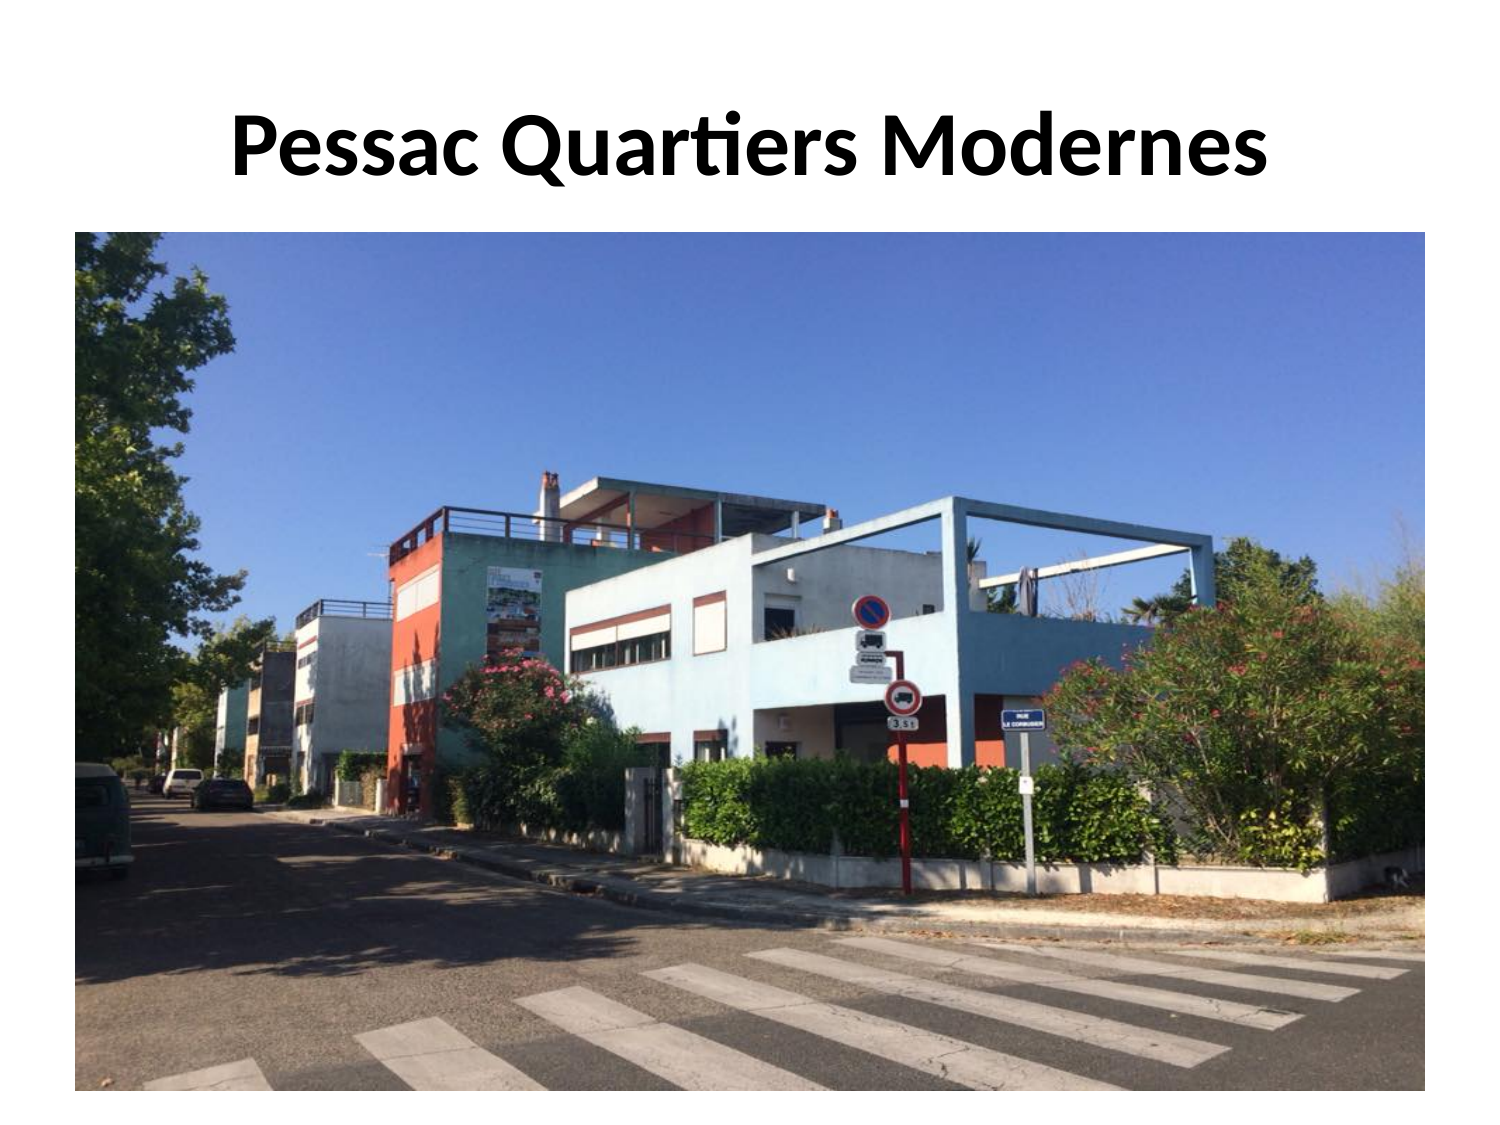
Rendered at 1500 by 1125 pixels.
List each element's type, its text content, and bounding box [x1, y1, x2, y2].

title Pessac Quartiers Modernes [75, 45, 1425, 231]
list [74, 232, 1426, 1091]
